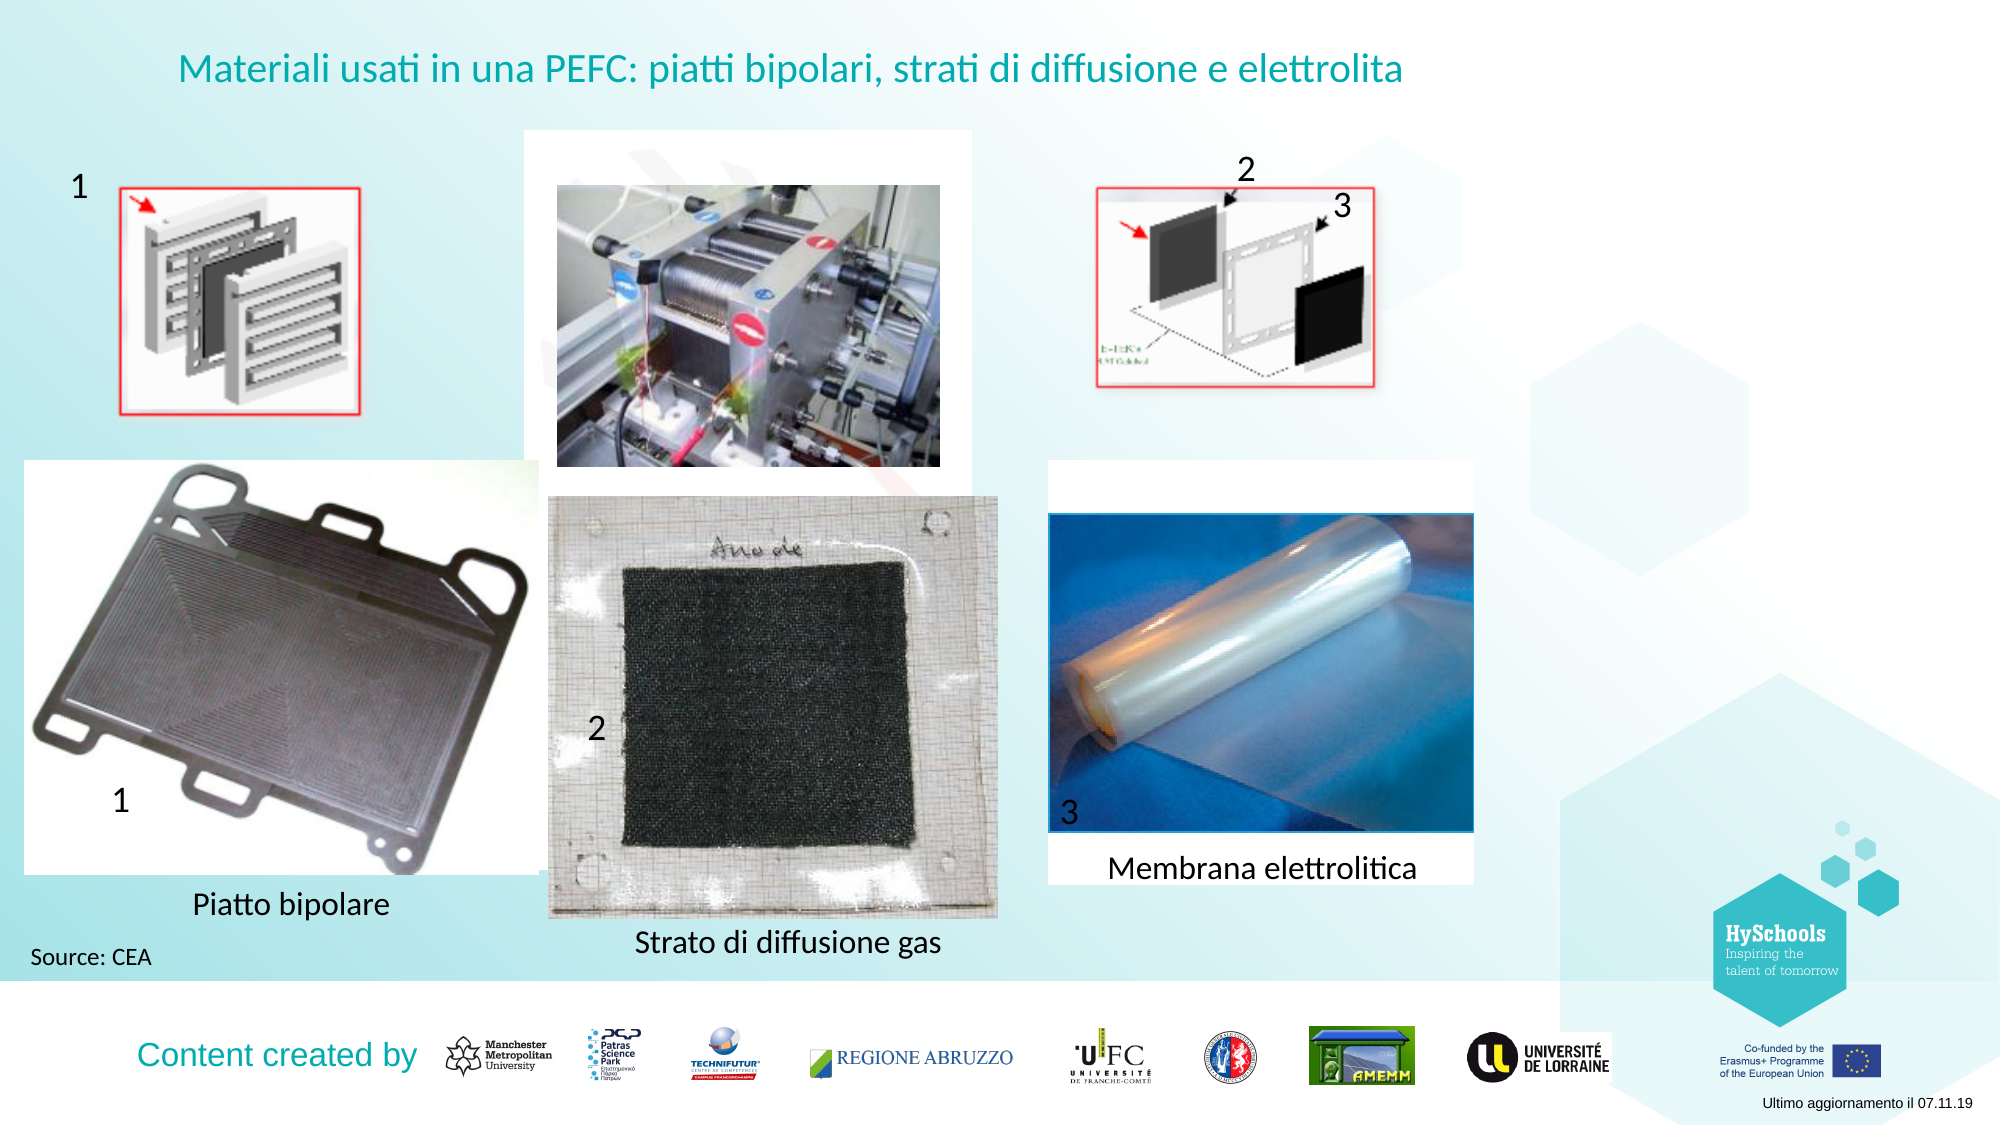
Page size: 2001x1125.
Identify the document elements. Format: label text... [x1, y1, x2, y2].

picture [0, 0, 2000, 1125]
text_box Materiali usati in una PEFC: piatti bipolari, strati di diffusione e elettrolita [127, 33, 1455, 99]
text_box Membrana elettrolitica [1092, 885, 1468, 894]
text_box 1 [54, 153, 118, 214]
text_box Source: CEA [15, 933, 195, 979]
text_box Ultimo aggiornamento il 07.11.19 [1747, 1086, 1988, 1119]
text_box Strato di diffusione gas [620, 919, 961, 968]
text_box 3 [1318, 172, 1406, 233]
text_box Piatto bipolare [177, 875, 439, 930]
text_box 2 [1222, 136, 1279, 184]
